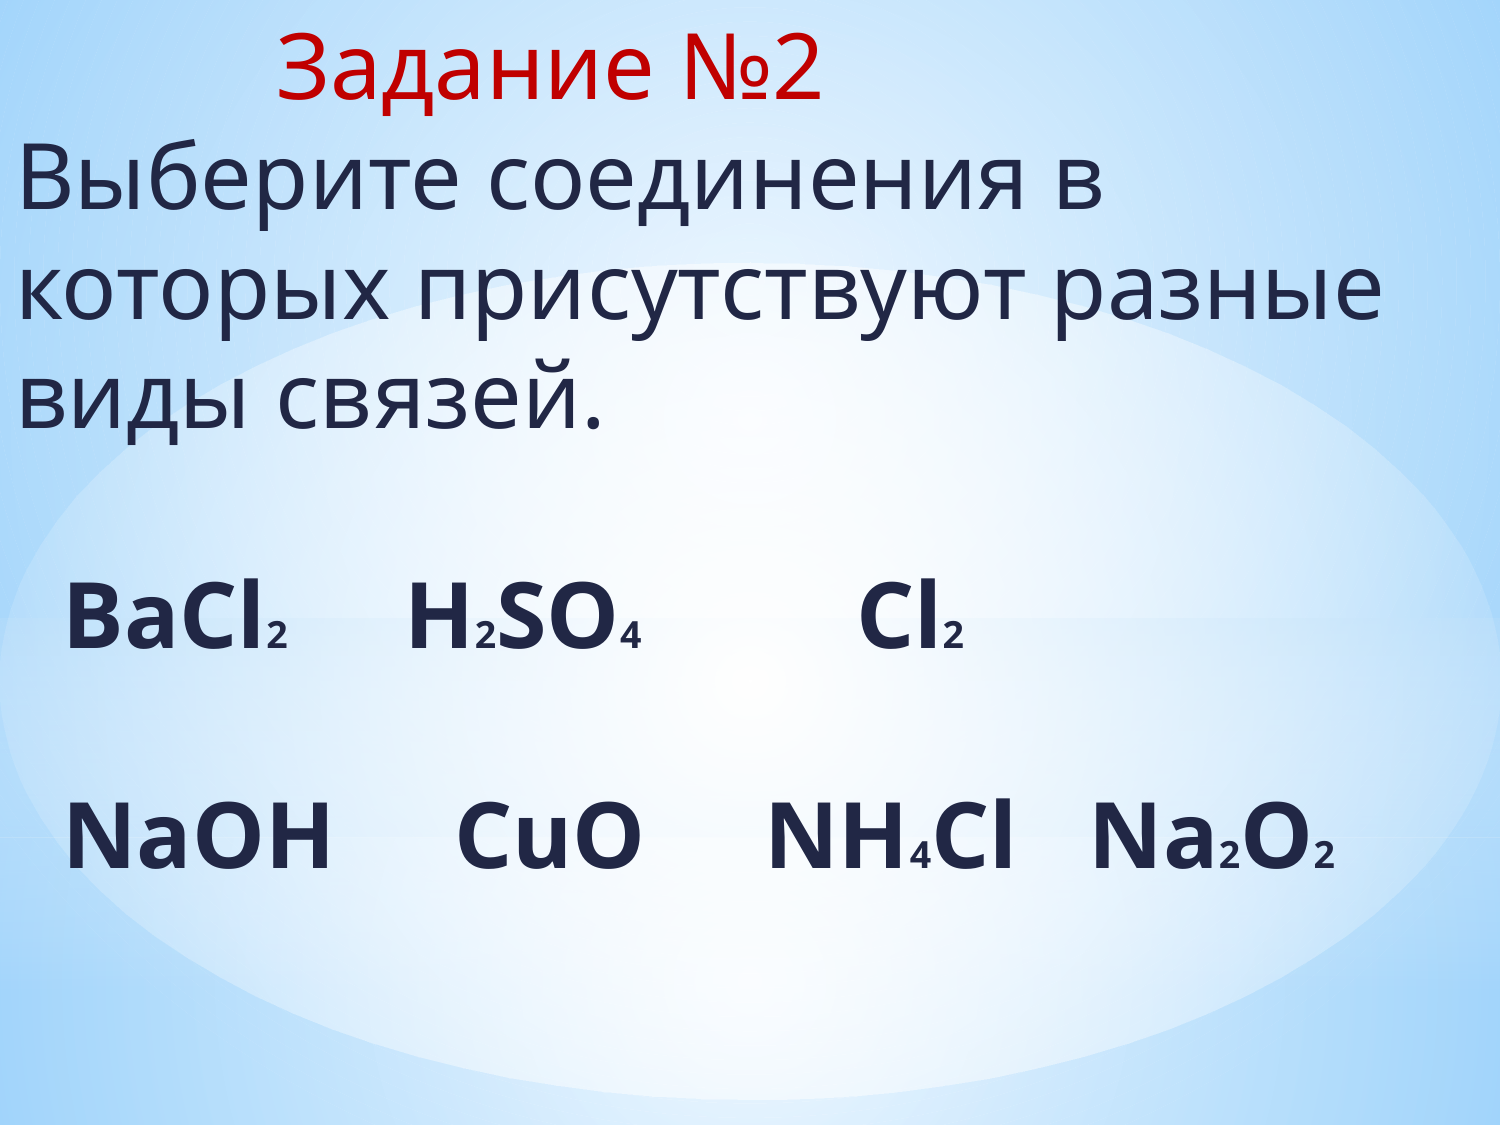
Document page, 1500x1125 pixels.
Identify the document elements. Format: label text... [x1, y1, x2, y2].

title Задание №2 Выберите соединения в которых присутствуют разные виды связей. BaCl2 H2SO4 Cl2 NaOH CuO NH4Cl Na2O2 [0, 0, 1500, 1125]
